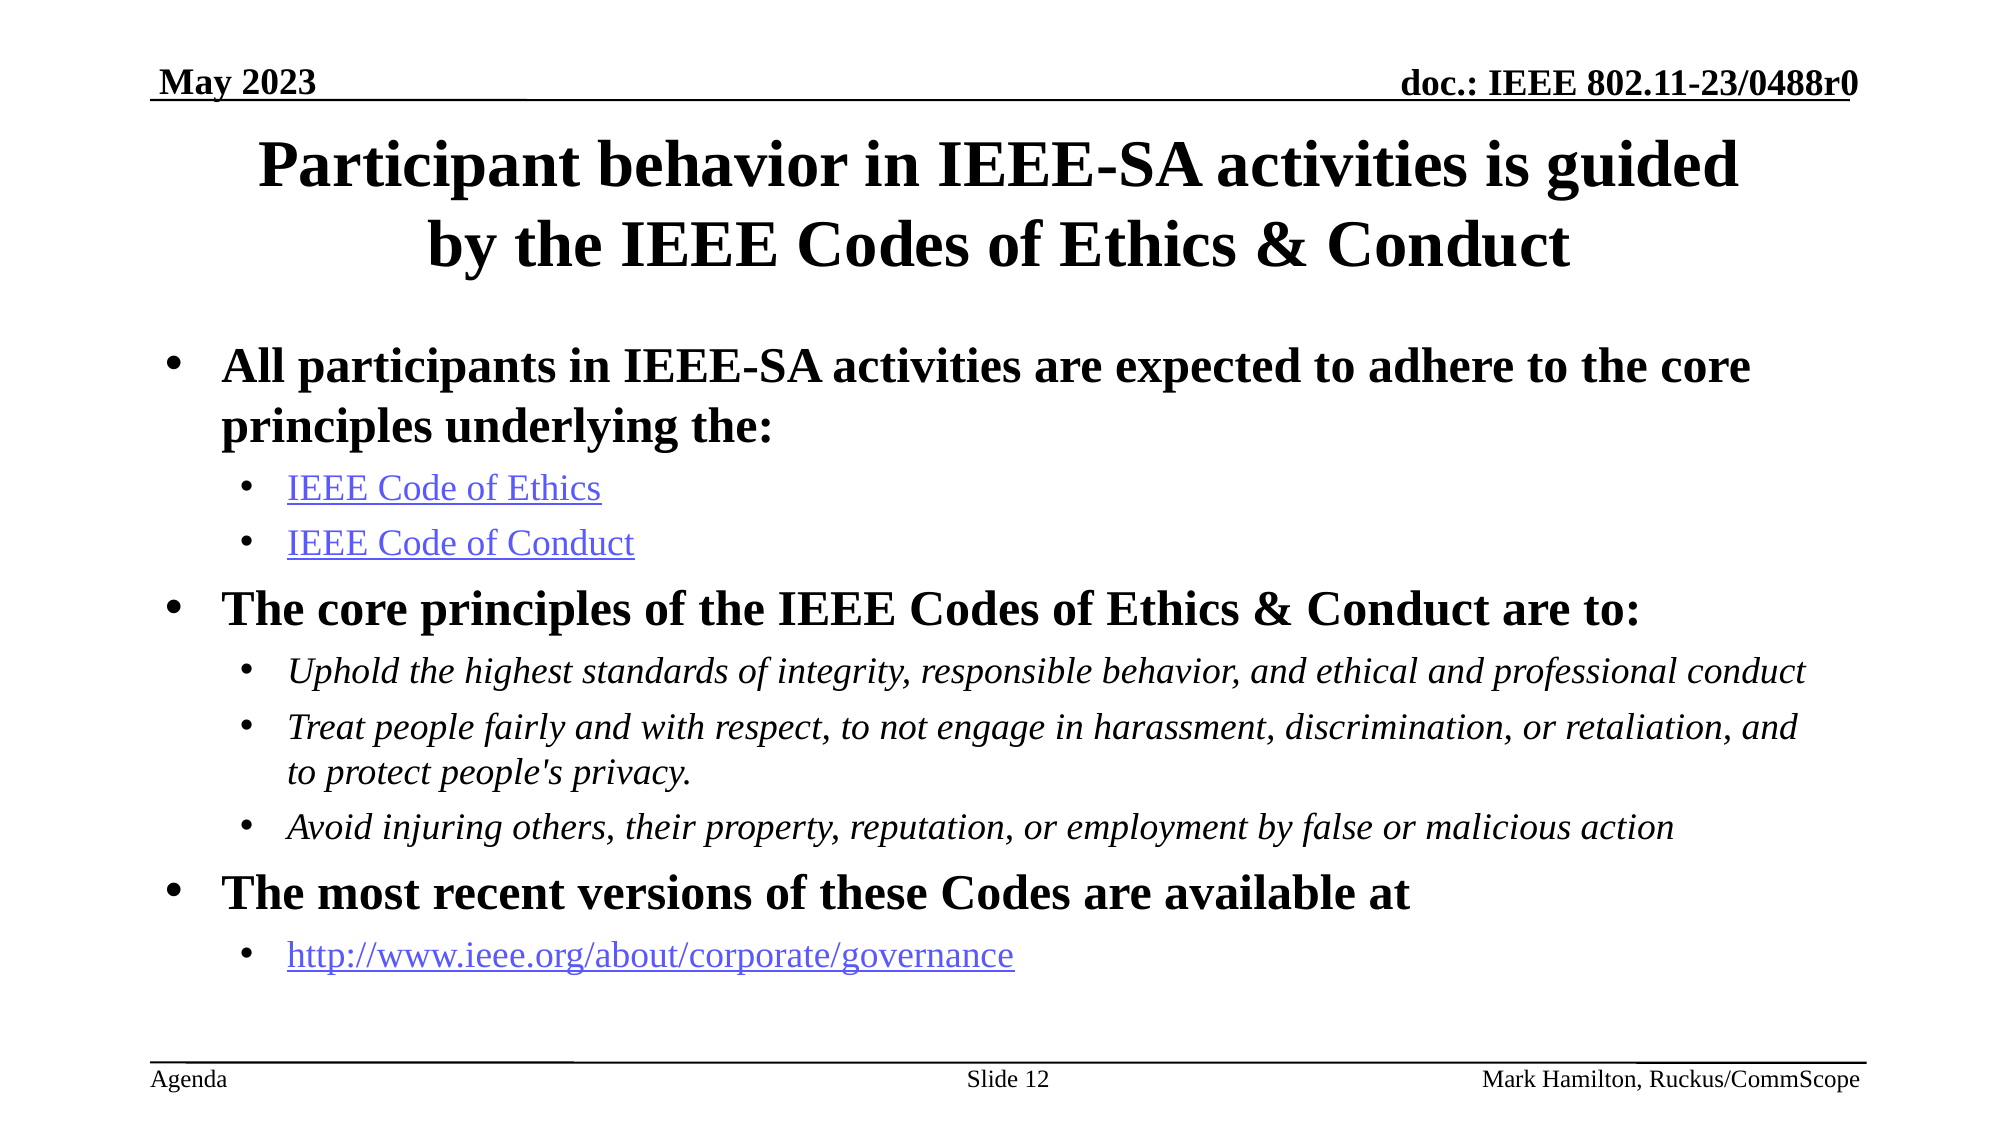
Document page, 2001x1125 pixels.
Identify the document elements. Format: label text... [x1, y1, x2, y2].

title Participant behavior in IEEE-SA activities is guided by the IEEE Codes of Ethics & Conduct [149, 112, 1850, 288]
slide_number Slide 12 [950, 1061, 1067, 1123]
list All participants in IEEE-SA activities are expected to adhere to the core principles underlying the: IEEE Code of Ethics IEEE Code of Conduct The core principles of the IEEE Codes of Ethics & Conduct are to: Uphold the highest standards of integrity, responsible behavior, and ethical and professional conduct Treat people fairly and with respect, to not engage in harassment, discrimination, or retaliation, and to protect people's privacy. Avoid injuring others, their property, reputation, or employment by false or malicious action The most recent versions of these Codes are available at http://www.ieee.org/about/corporate/governance [149, 324, 1850, 1000]
